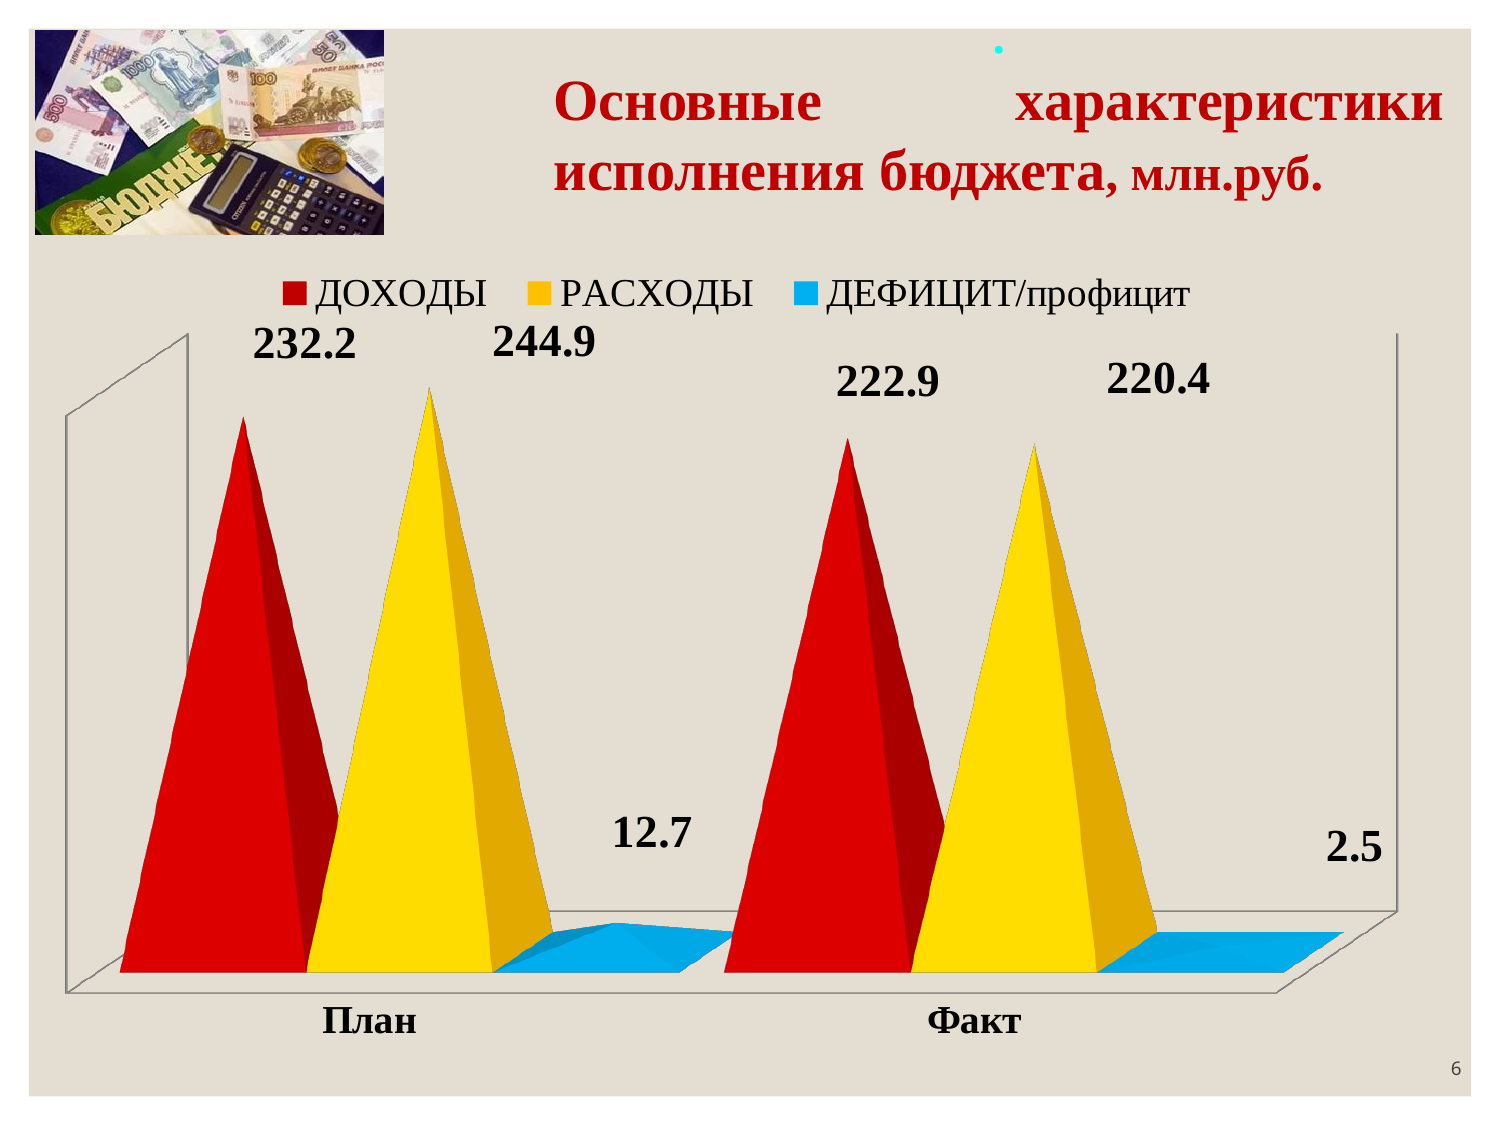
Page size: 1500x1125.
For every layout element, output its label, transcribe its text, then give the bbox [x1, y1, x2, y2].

picture [35, 30, 384, 235]
text_box . Основные характеристики исполнения бюджета, млн.руб. [539, 0, 1459, 210]
chart [35, 234, 1430, 1067]
slide_number 6 [1377, 1042, 1477, 1090]
